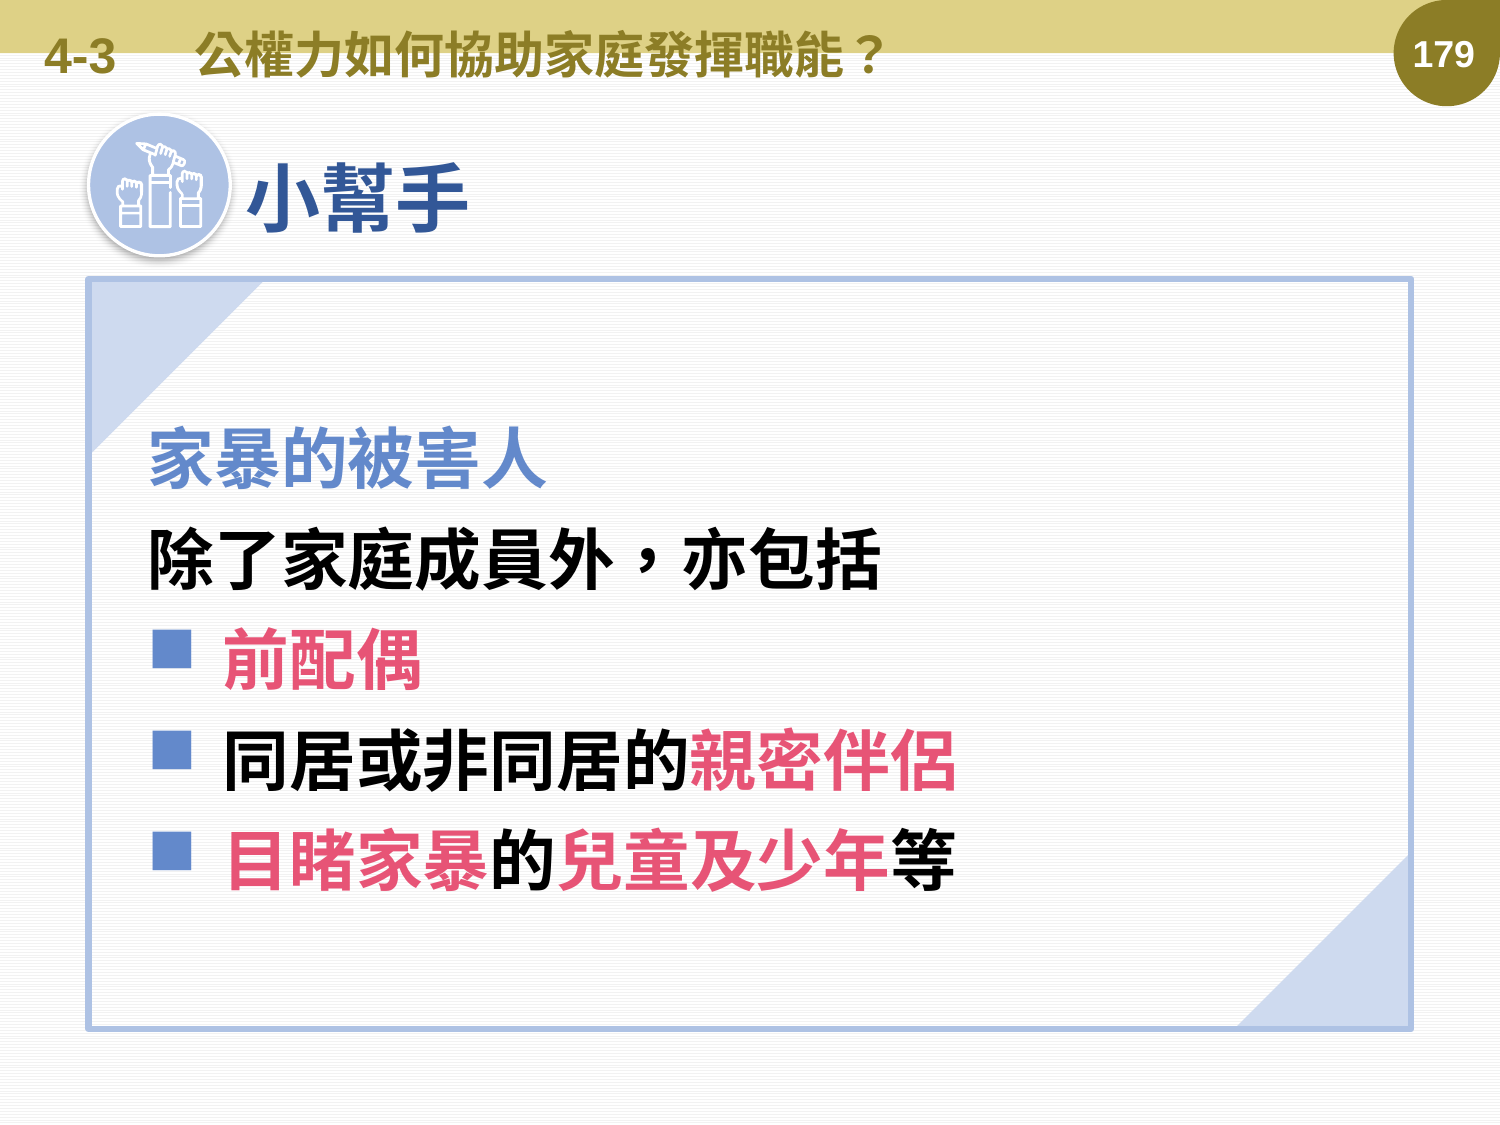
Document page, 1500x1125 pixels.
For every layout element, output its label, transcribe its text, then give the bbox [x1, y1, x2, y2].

list 179 [1387, 22, 1500, 84]
list 家暴的被害人 除了家庭成員外，亦包括 前配偶 同居或非同居的親密伴侶 目睹家暴的兒童及少年等 [85, 276, 1414, 1032]
title 4-3 公權力如何協助家庭發揮職能？ [29, 15, 1377, 91]
